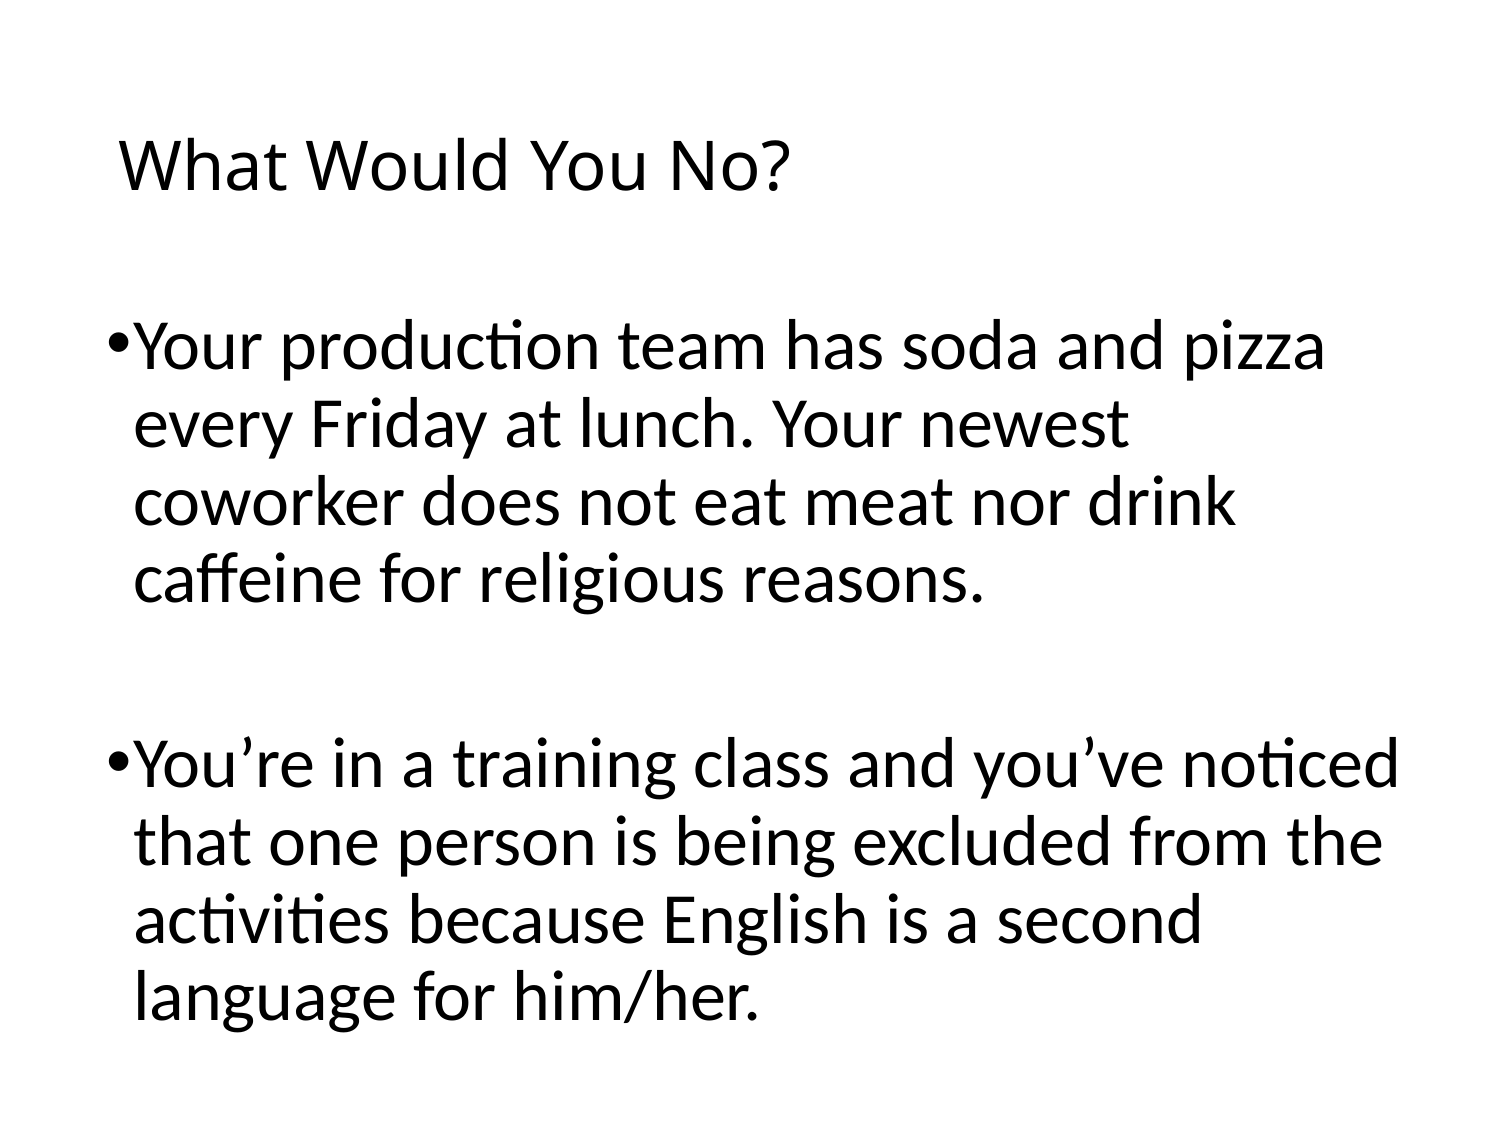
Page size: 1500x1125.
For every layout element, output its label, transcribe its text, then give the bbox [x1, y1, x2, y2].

title What Would You No? [103, 59, 1397, 278]
list Your production team has soda and pizza every Friday at lunch. Your newest coworker does not eat meat nor drink caffeine for religious reasons. You’re in a training class and you’ve noticed that one person is being excluded from the activities because English is a second language for him/her. [75, 299, 1425, 1050]
